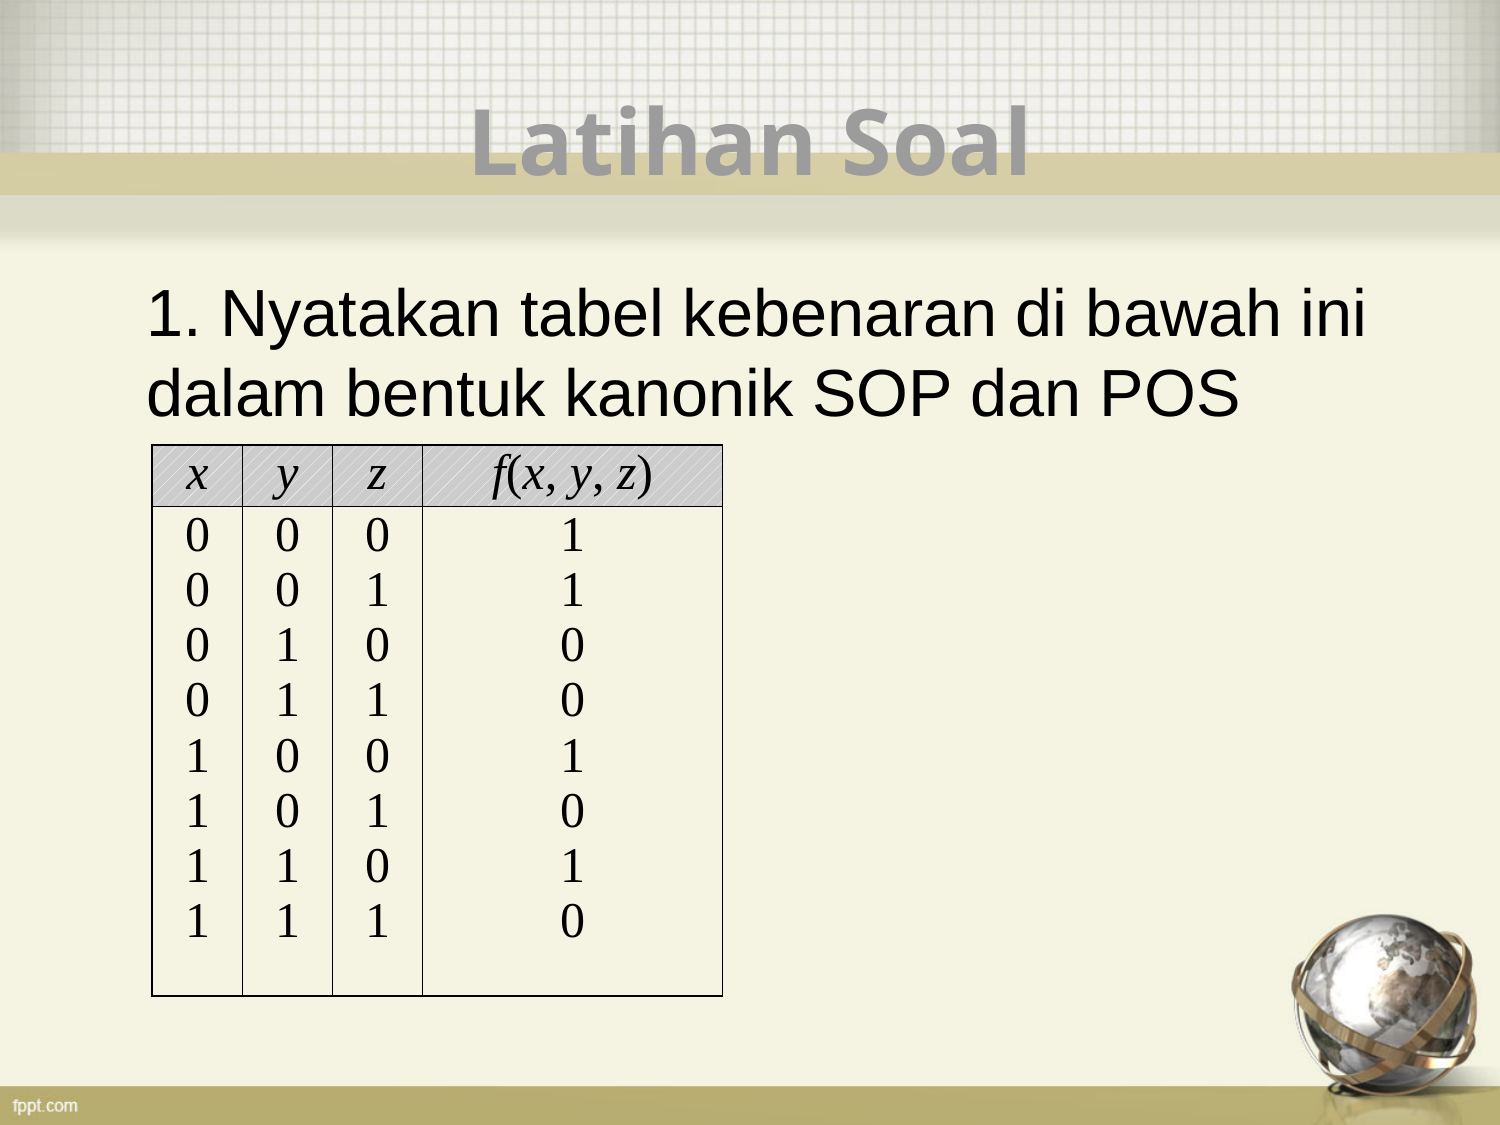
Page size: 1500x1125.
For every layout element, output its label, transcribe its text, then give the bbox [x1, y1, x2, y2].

table_cell 0 0 1 1 0 0 1 1 [243, 507, 332, 995]
picture [0, 0, 1500, 1125]
table_cell 0 0 0 0 1 1 1 1 [153, 507, 242, 995]
table_cell 1 1 0 0 1 0 1 0 [423, 507, 722, 995]
list 1. Nyatakan tabel kebenaran di bawah ini dalam bentuk kanonik SOP dan POS [75, 262, 1425, 1005]
table_cell 0 1 0 1 0 1 0 1 [333, 507, 422, 995]
table_header z [333, 446, 422, 506]
table_header f(x, y, z) [423, 446, 722, 506]
table_header x [153, 446, 242, 506]
title Latihan Soal [75, 45, 1425, 233]
table_header y [243, 446, 332, 506]
